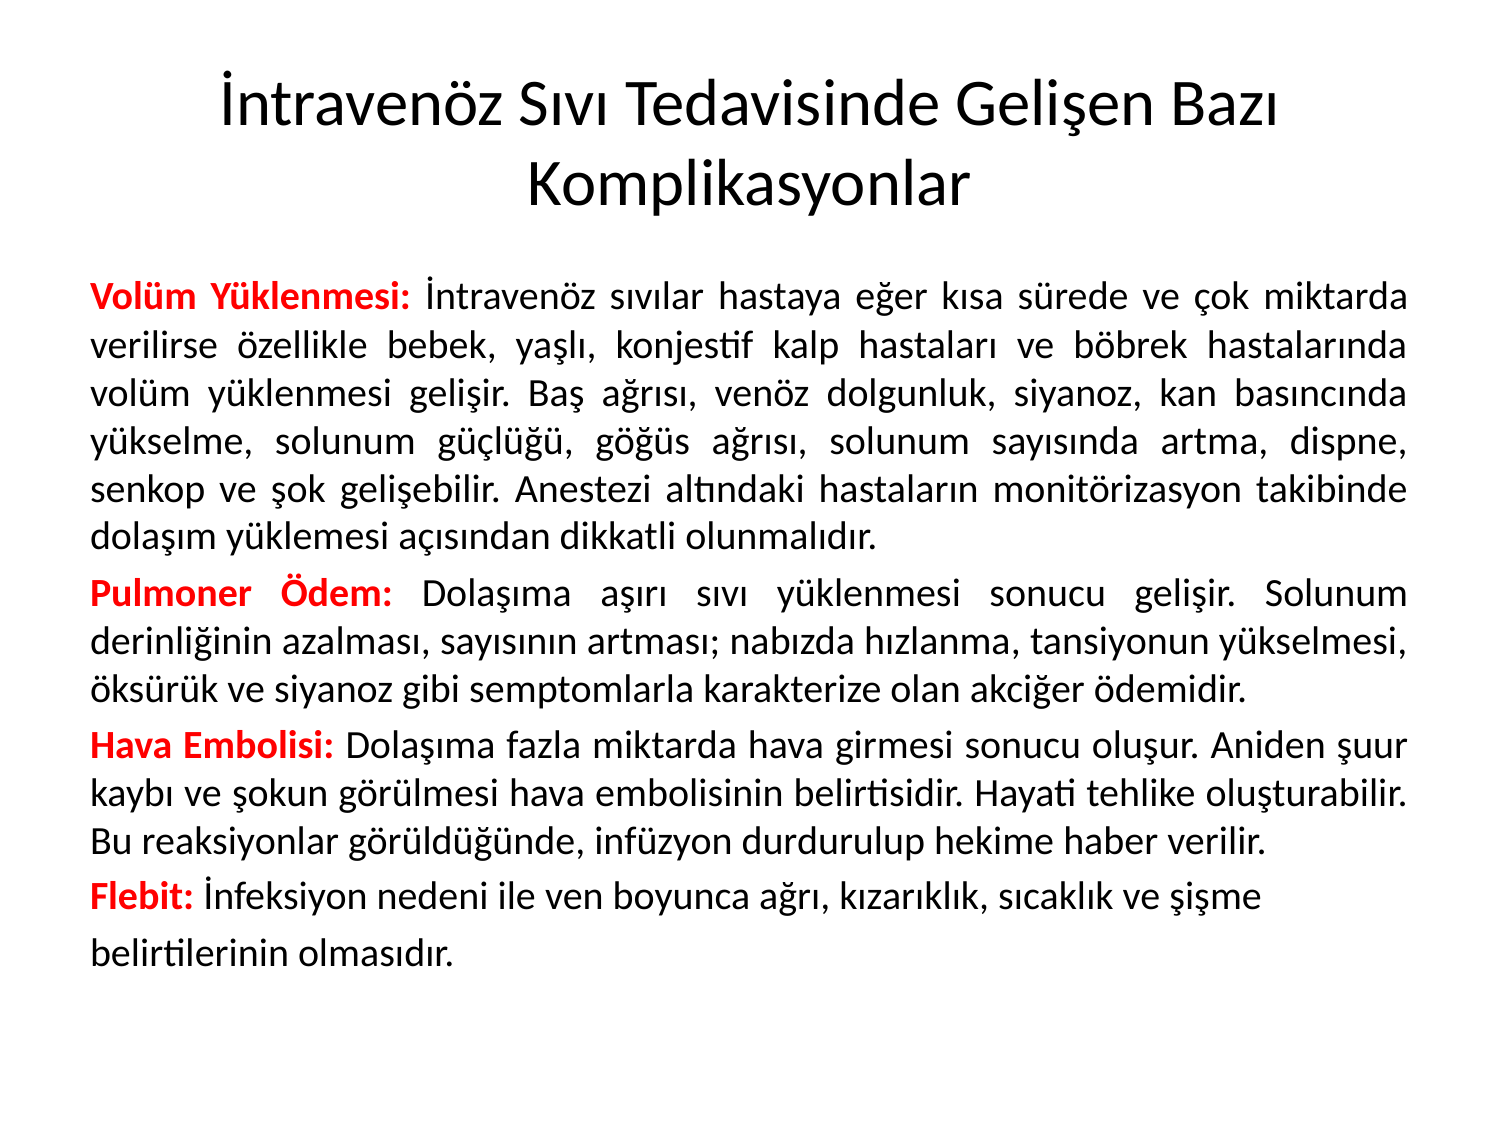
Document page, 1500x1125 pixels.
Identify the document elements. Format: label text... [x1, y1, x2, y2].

title İntravenöz Sıvı Tedavisinde Gelişen Bazı Komplikasyonlar [75, 45, 1425, 233]
list Volüm Yüklenmesi: İntravenöz sıvılar hastaya eğer kısa sürede ve çok miktarda verilirse özellikle bebek, yaşlı, konjestif kalp hastaları ve böbrek hastalarında volüm yüklenmesi gelişir. Baş ağrısı, venöz dolgunluk, siyanoz, kan basıncında yükselme, solunum güçlüğü, göğüs ağrısı, solunum sayısında artma, dispne, senkop ve şok gelişebilir. Anestezi altındaki hastaların monitörizasyon takibinde dolaşım yüklemesi açısından dikkatli olunmalıdır. Pulmoner Ödem: Dolaşıma aşırı sıvı yüklenmesi sonucu gelişir. Solunum derinliğinin azalması, sayısının artması; nabızda hızlanma, tansiyonun yükselmesi, öksürük ve siyanoz gibi semptomlarla karakterize olan akciğer ödemidir. Hava Embolisi: Dolaşıma fazla miktarda hava girmesi sonucu oluşur. Aniden şuur kaybı ve şokun görülmesi hava embolisinin belirtisidir. Hayati tehlike oluşturabilir. Bu reaksiyonlar görüldüğünde, infüzyon durdurulup hekime haber verilir. Flebit: İnfeksiyon nedeni ile ven boyunca ağrı, kızarıklık, sıcaklık ve şişme belirtilerinin olmasıdır. [75, 262, 1425, 1005]
